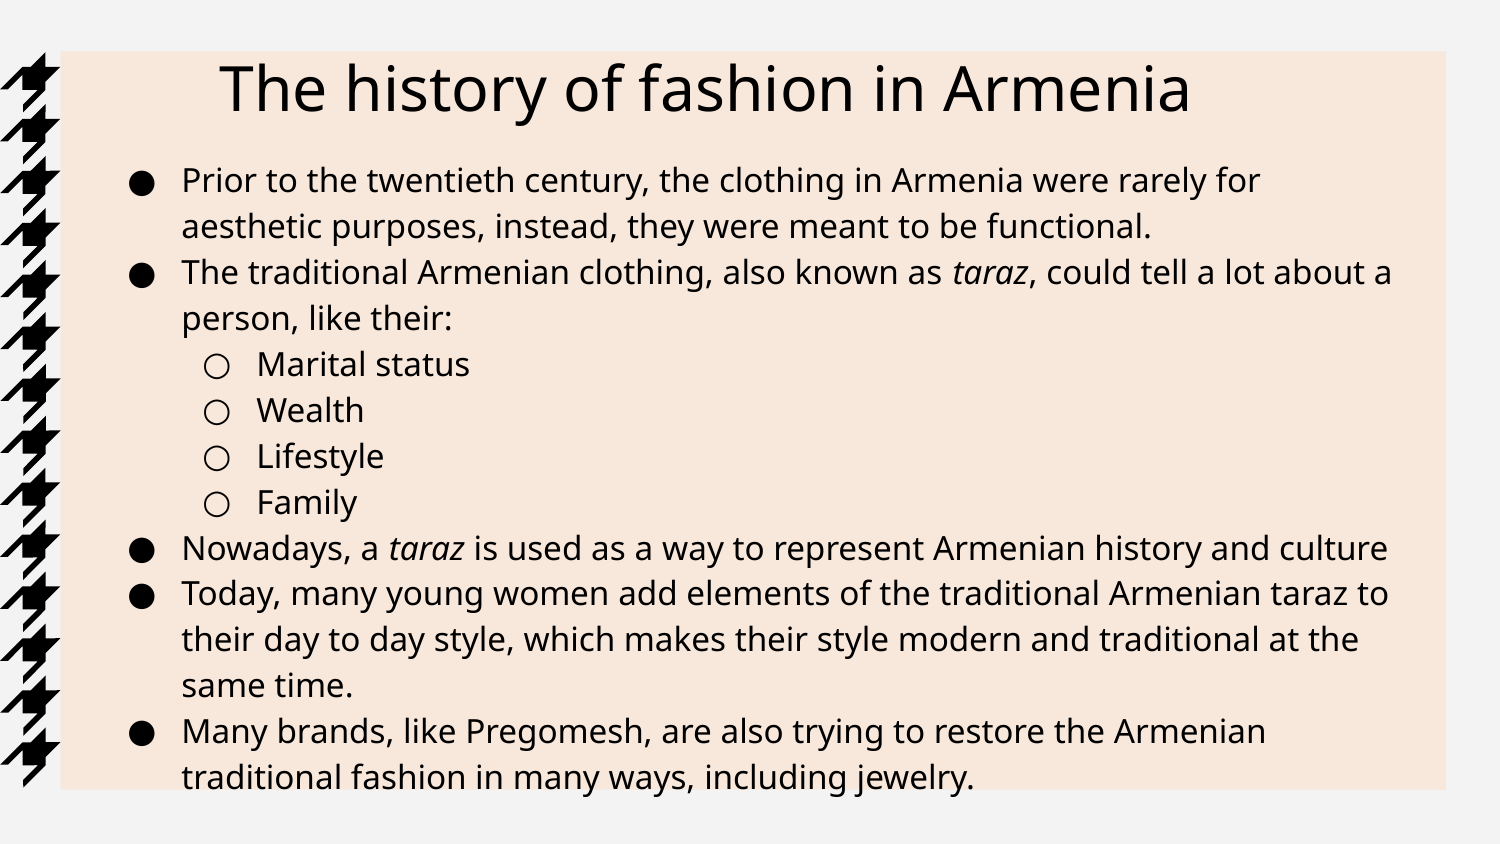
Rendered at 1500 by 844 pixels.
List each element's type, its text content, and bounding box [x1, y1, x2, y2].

title The history of fashion in Armenia [113, 46, 1300, 126]
subtitle Prior to the twentieth century, the clothing in Armenia were rarely for aesthetic purposes, instead, they were meant to be functional. The traditional Armenian clothing, also known as taraz, could tell a lot about a person, like their: Marital status Wealth Lifestyle Family Nowadays, a taraz is used as a way to represent Armenian history and culture Today, many young women add elements of the traditional Armenian taraz to their day to day style, which makes their style modern and traditional at the same time. Many brands, like Pregomesh, are also trying to restore the Armenian traditional fashion in many ways, including jewelry. [91, 138, 1409, 722]
